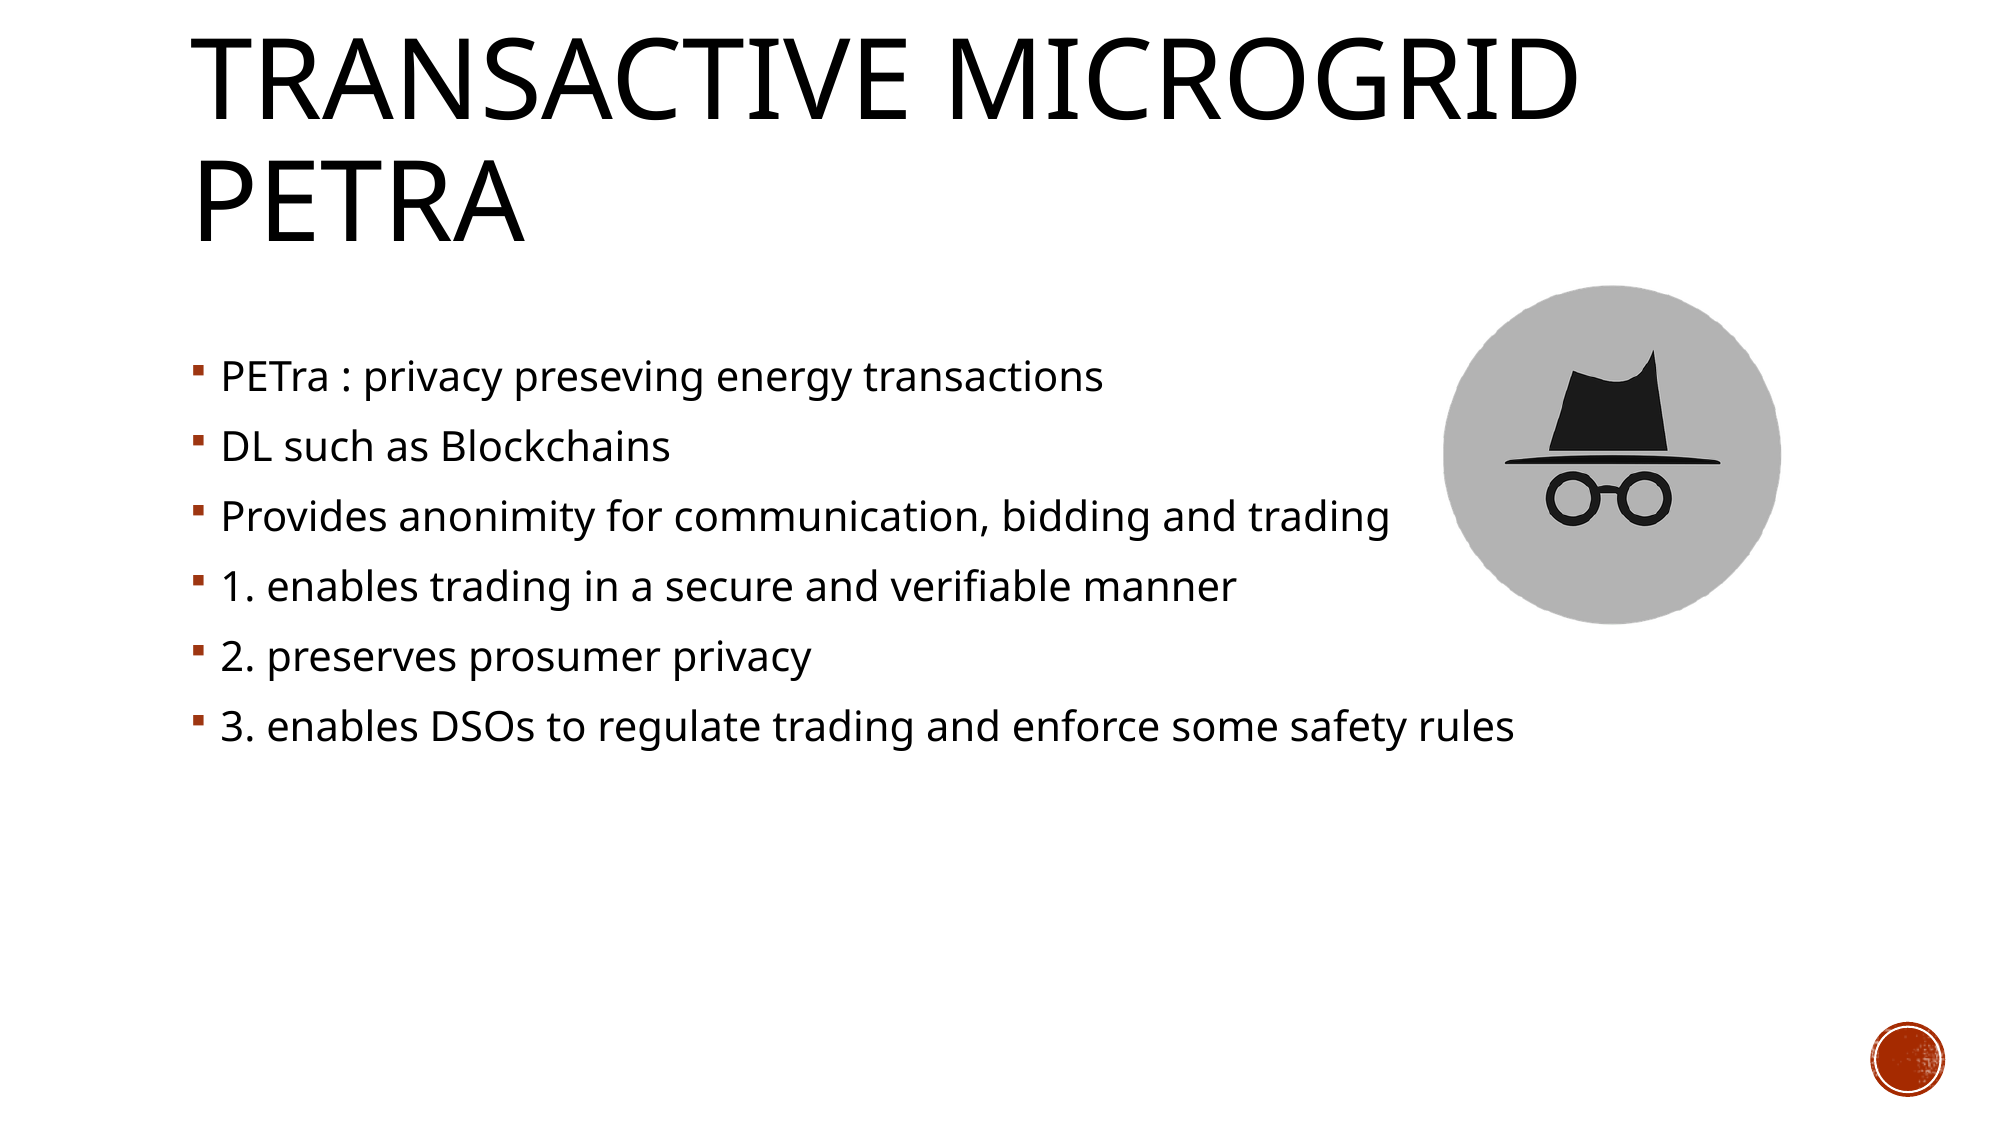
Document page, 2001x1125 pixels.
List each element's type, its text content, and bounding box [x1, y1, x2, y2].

title Transactive microgrid Petra [175, 79, 1826, 344]
list PETra : privacy preseving energy transactions DL such as Blockchains Provides anonimity for communication, bidding and trading 1. enables trading in a secure and verifiable manner 2. preserves prosumer privacy 3. enables DSOs to regulate trading and enforce some safety rules [175, 348, 1826, 1013]
picture [1270, 267, 1949, 638]
